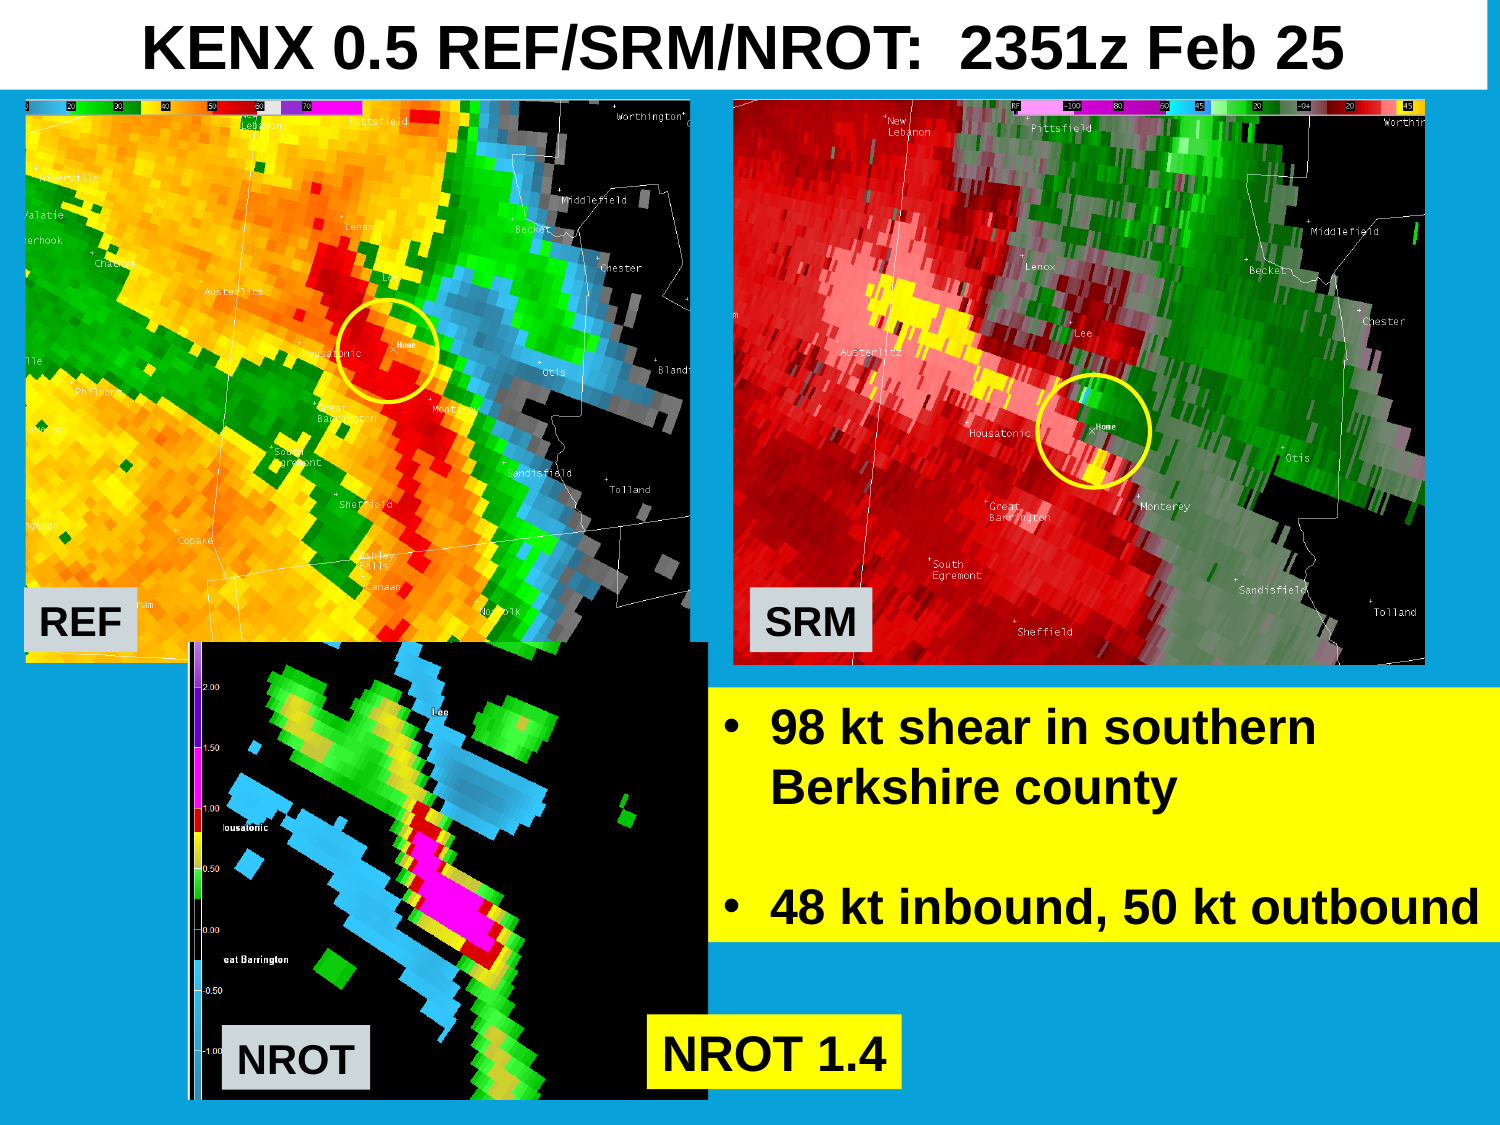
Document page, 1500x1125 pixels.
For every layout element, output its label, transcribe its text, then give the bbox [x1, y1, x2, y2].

picture [25, 100, 709, 1099]
text_box 98 kt shear in southern Berkshire county 48 kt inbound, 50 kt outbound [713, 687, 1500, 943]
text_box KENX 0.5 REF/SRM/NROT: 2351z Feb 25 [0, 0, 1488, 90]
text_box NROT 1.4 [713, 1014, 902, 1090]
picture [734, 100, 1424, 664]
